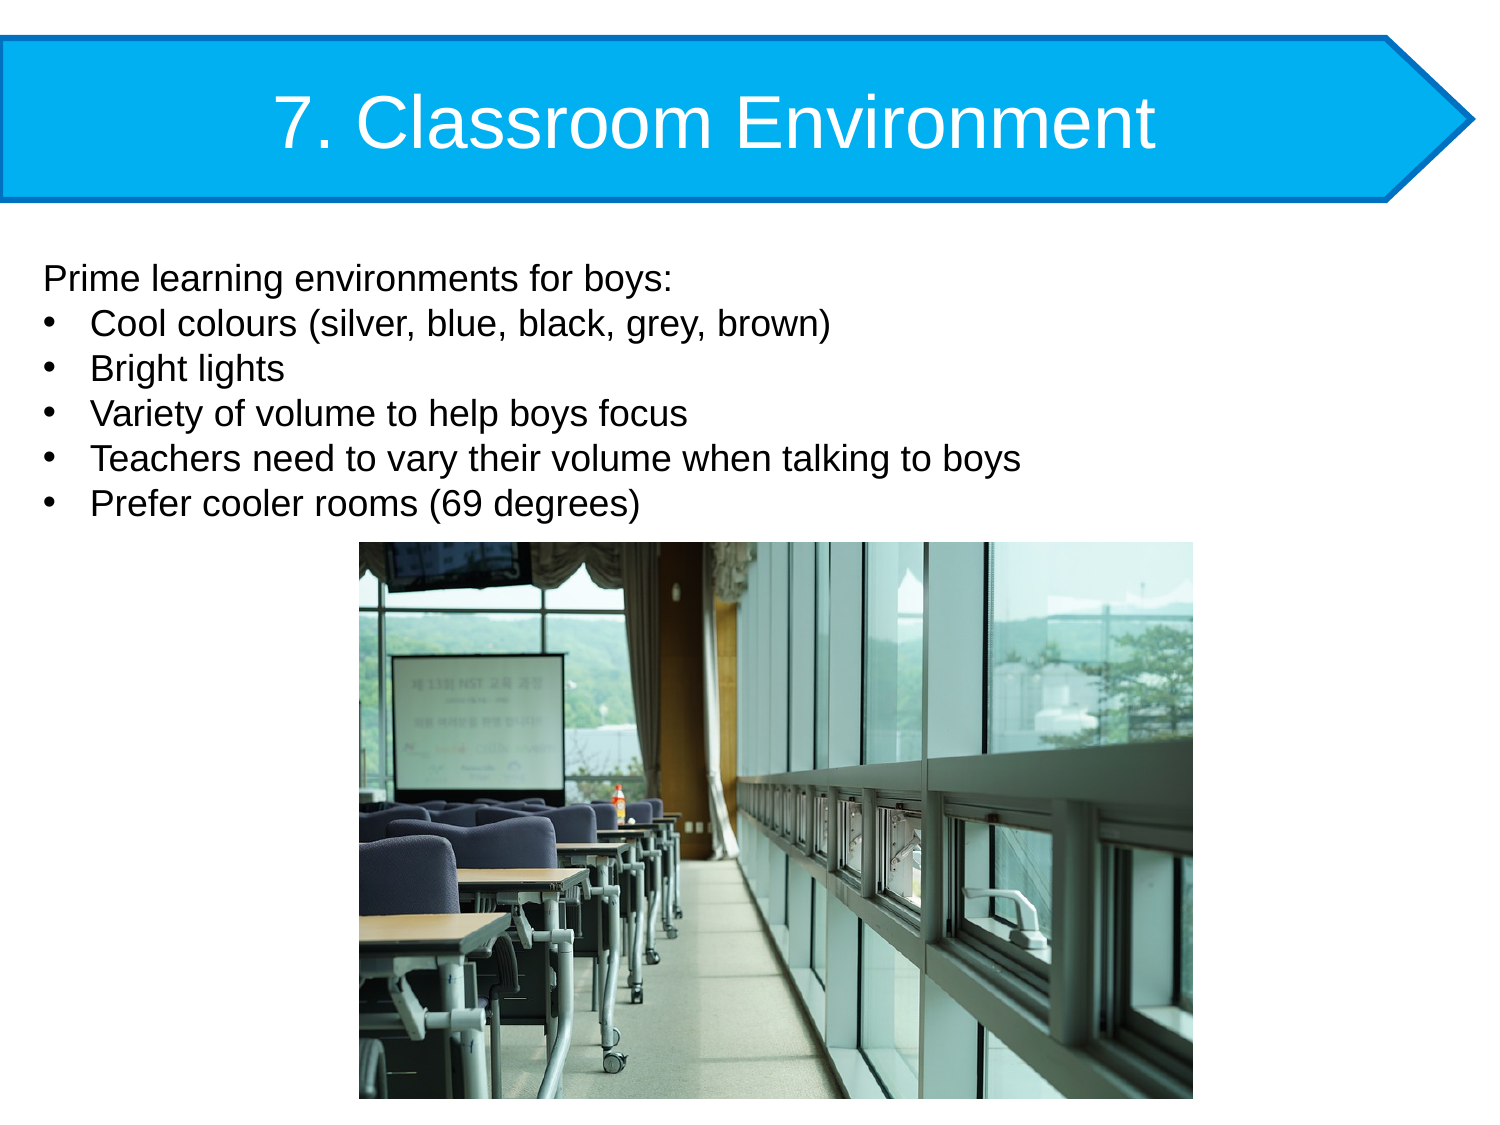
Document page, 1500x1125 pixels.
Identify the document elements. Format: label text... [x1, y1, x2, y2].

picture [359, 542, 1193, 1099]
text_box 7. Classroom Environment [0, 36, 1473, 201]
text_box Prime learning environments for boys: Cool colours (silver, blue, black, grey, brown) Bright lights Variety of volume to help boys focus Teachers need to vary their volume when talking to boys Prefer cooler rooms (69 degrees) [28, 246, 1412, 577]
